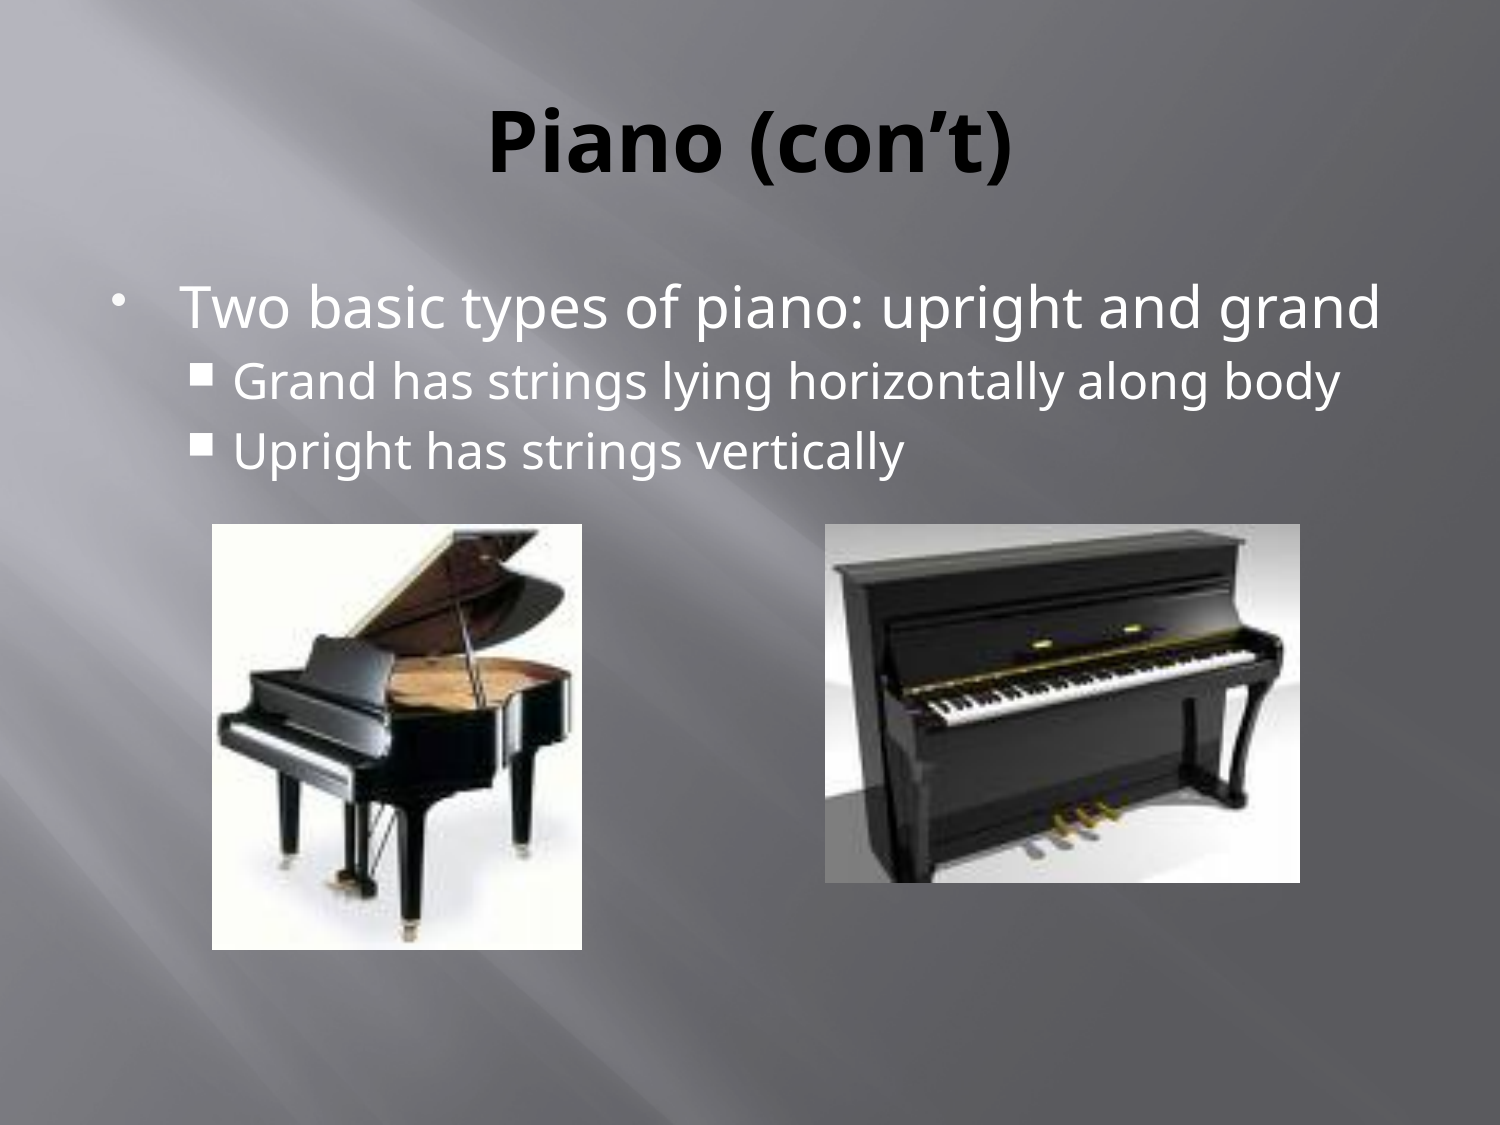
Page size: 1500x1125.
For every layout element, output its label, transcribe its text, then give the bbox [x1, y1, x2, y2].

title Piano (con’t) [75, 45, 1425, 233]
picture [212, 524, 583, 951]
picture [824, 524, 1301, 884]
list Two basic types of piano: upright and grand Grand has strings lying horizontally along body Upright has strings vertically [75, 262, 1425, 1035]
